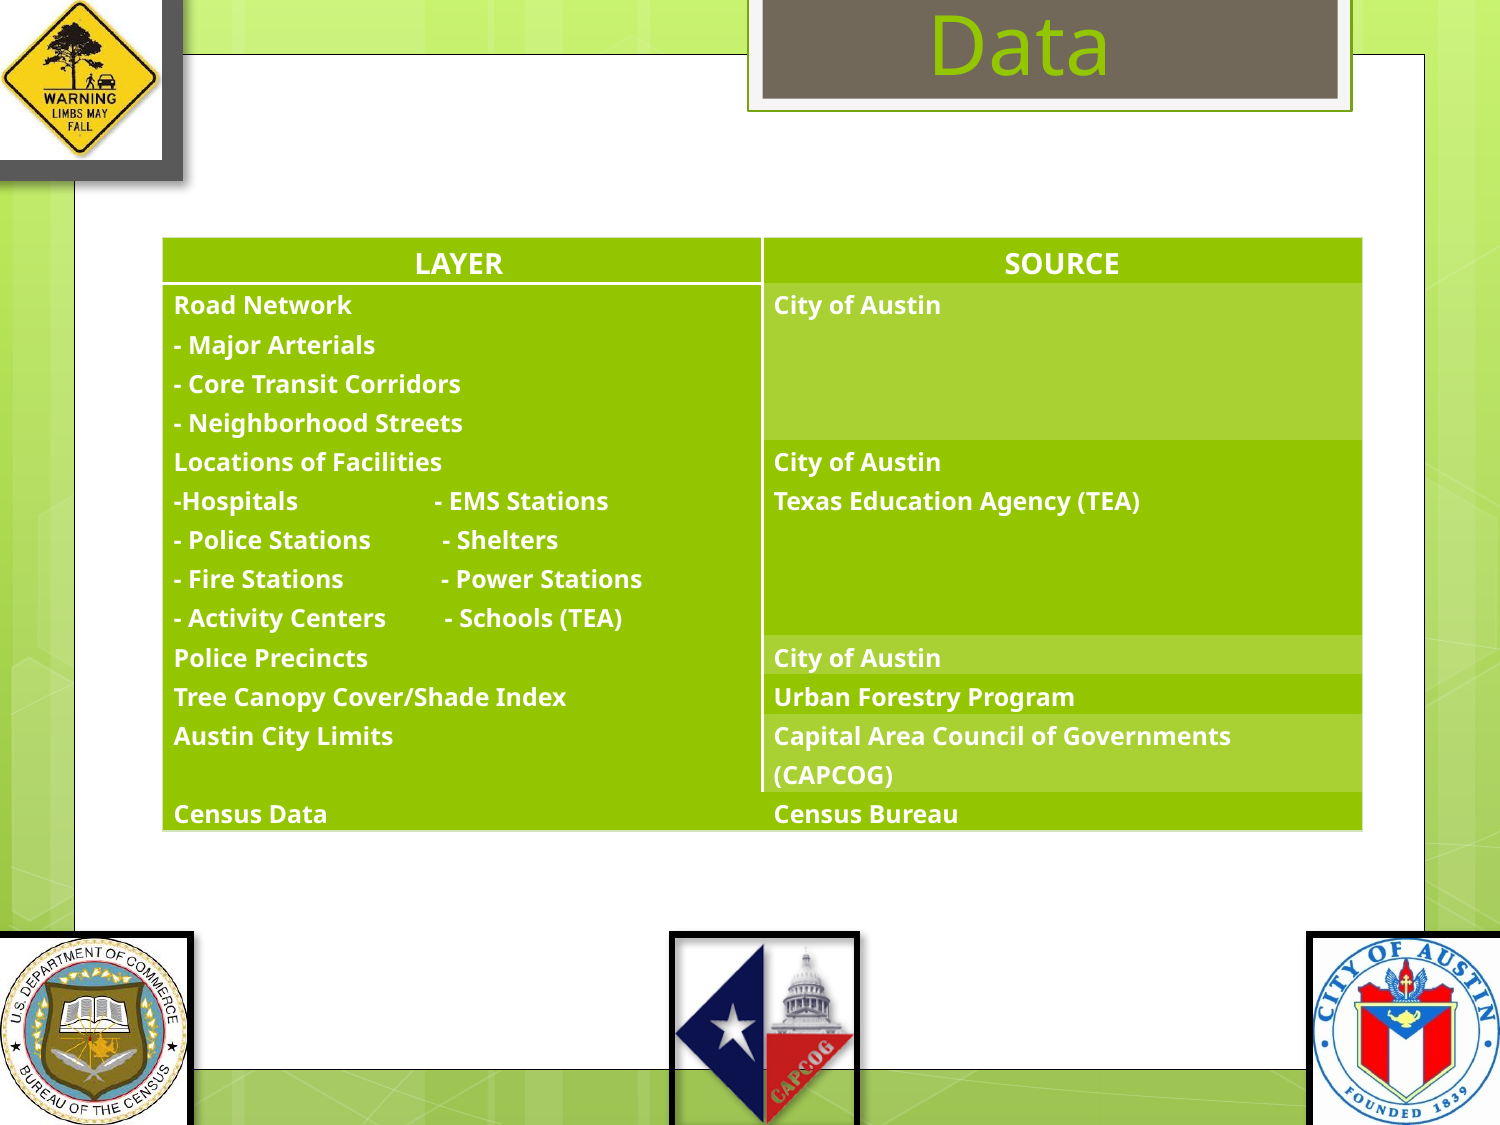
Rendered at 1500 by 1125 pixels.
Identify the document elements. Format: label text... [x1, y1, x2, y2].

title Data [912, 0, 1200, 100]
table_cell City of Austin [764, 635, 1362, 674]
table_cell Census Bureau [763, 792, 1362, 830]
table_header LAYER [163, 238, 761, 282]
table_cell Tree Canopy Cover/Shade Index [163, 674, 761, 714]
table_cell Locations of Facilities -Hospitals - EMS Stations - Police Stations - Shelters - Fire Stations - Power Stations - Activity Centers - Schools (TEA) [163, 440, 761, 635]
picture [0, 937, 188, 1125]
table_header SOURCE [764, 238, 1362, 283]
table_cell City of Austin Texas Education Agency (TEA) [764, 440, 1362, 635]
table_cell Road Network - Major Arterials - Core Transit Corridors - Neighborhood Streets [163, 285, 761, 440]
table_cell Austin City Limits [163, 714, 761, 792]
table_cell City of Austin [764, 283, 1362, 440]
table_cell Police Precincts [163, 635, 761, 674]
picture [674, 937, 855, 1125]
table_cell Capital Area Council of Governments (CAPCOG) [764, 714, 1362, 792]
table_cell Census Data [163, 792, 763, 830]
picture [0, 0, 163, 161]
picture [1312, 937, 1500, 1125]
table_cell Urban Forestry Program [764, 674, 1362, 714]
